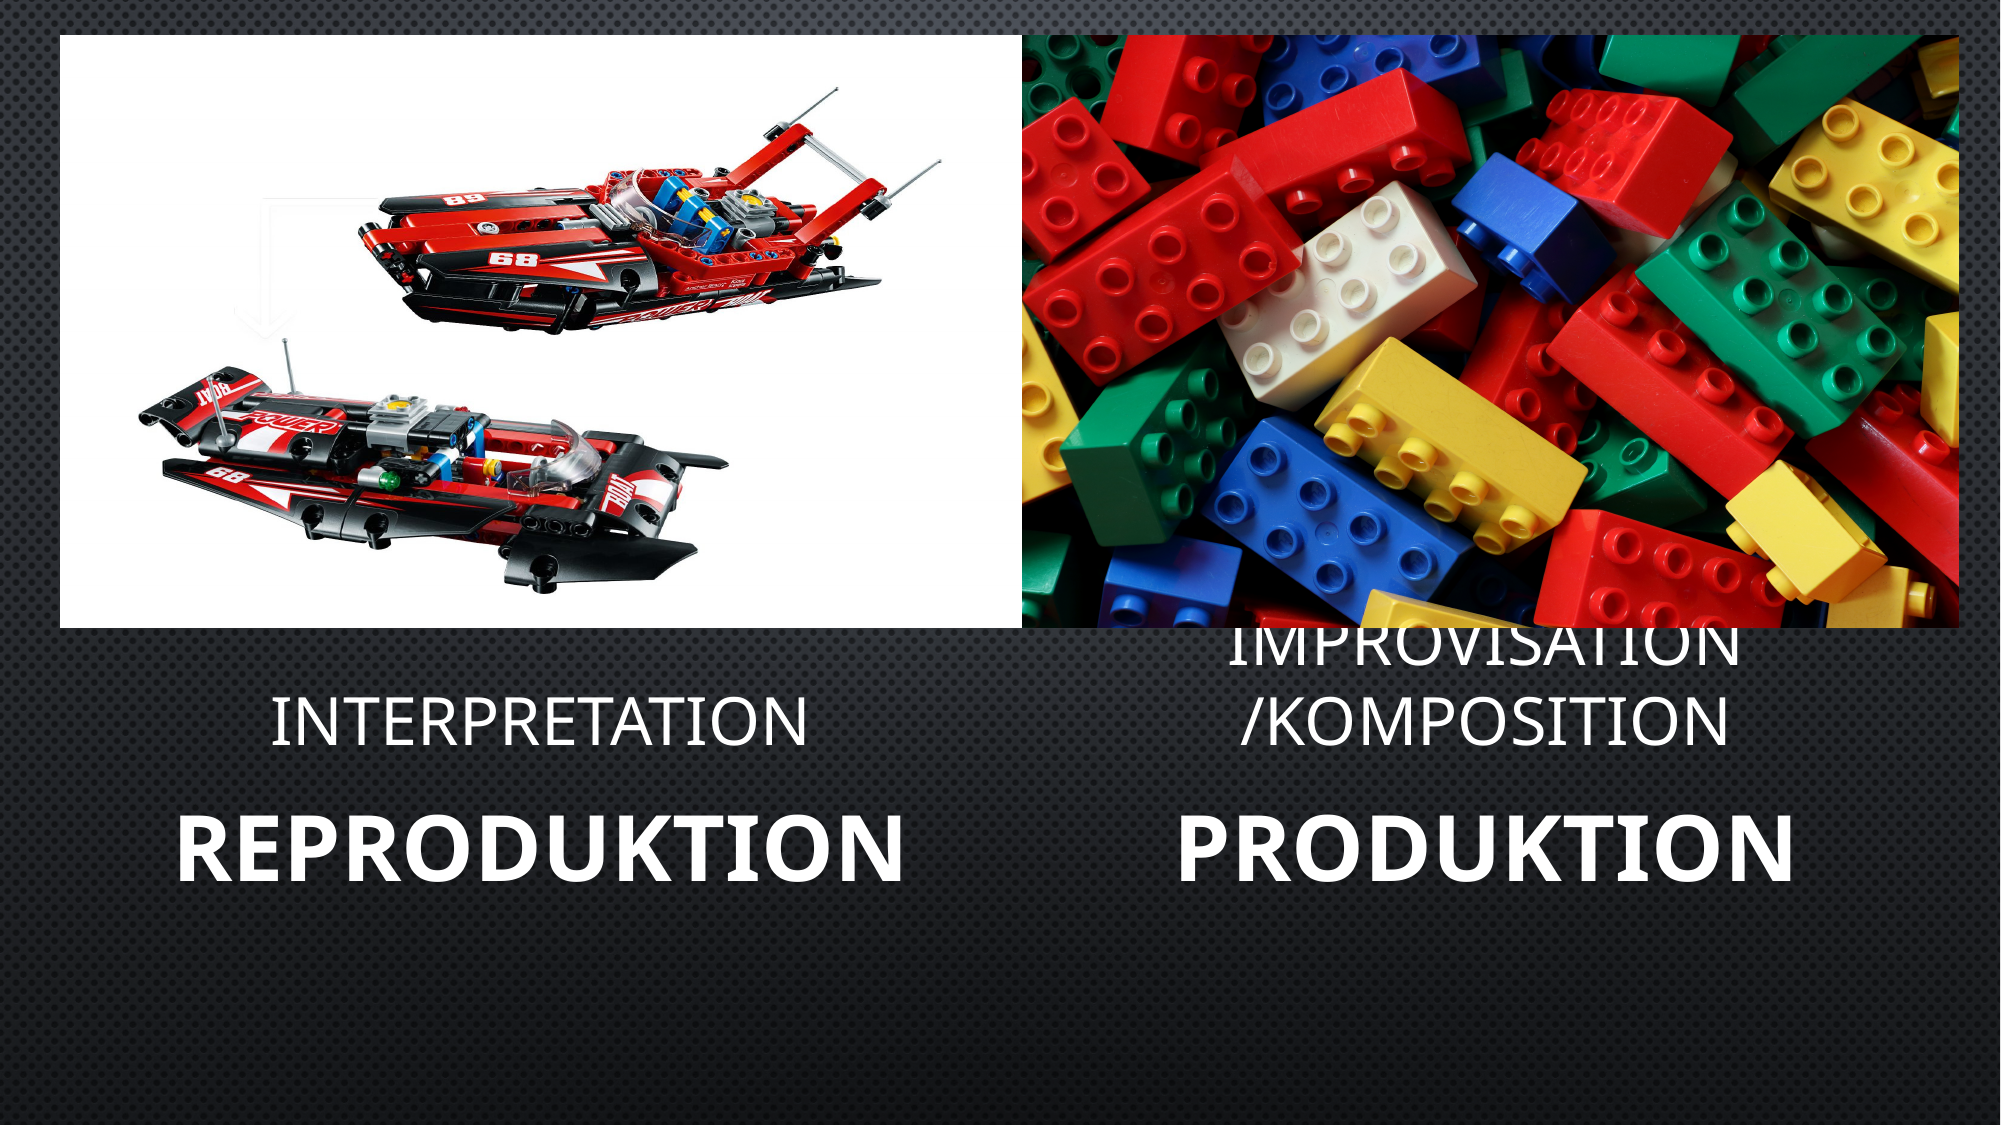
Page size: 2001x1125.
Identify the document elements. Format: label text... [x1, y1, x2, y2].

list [1022, 35, 1959, 628]
list Interpretation Reproduktion [60, 657, 1022, 907]
list Improvisation /Komposition PRODUKTION [1022, 657, 1952, 907]
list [59, 34, 1022, 628]
